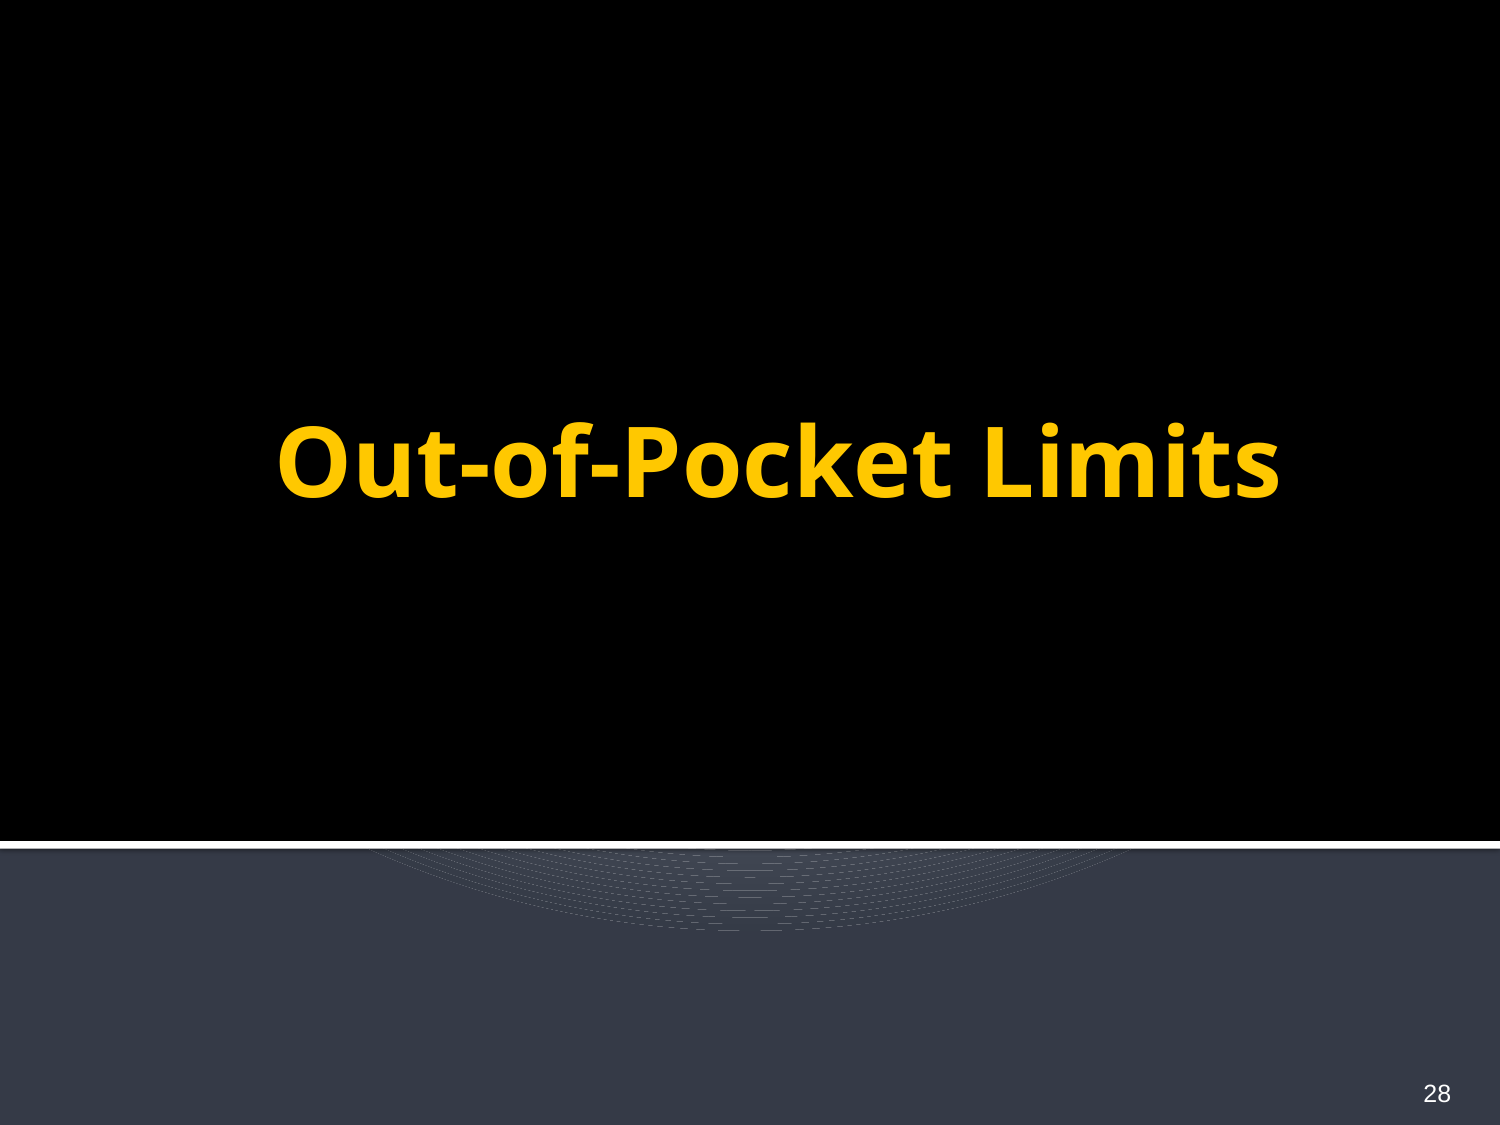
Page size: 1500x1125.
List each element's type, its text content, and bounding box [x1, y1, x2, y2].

title Out-of-Pocket Limits [112, 399, 1438, 825]
slide_number 28 [1345, 1062, 1467, 1108]
